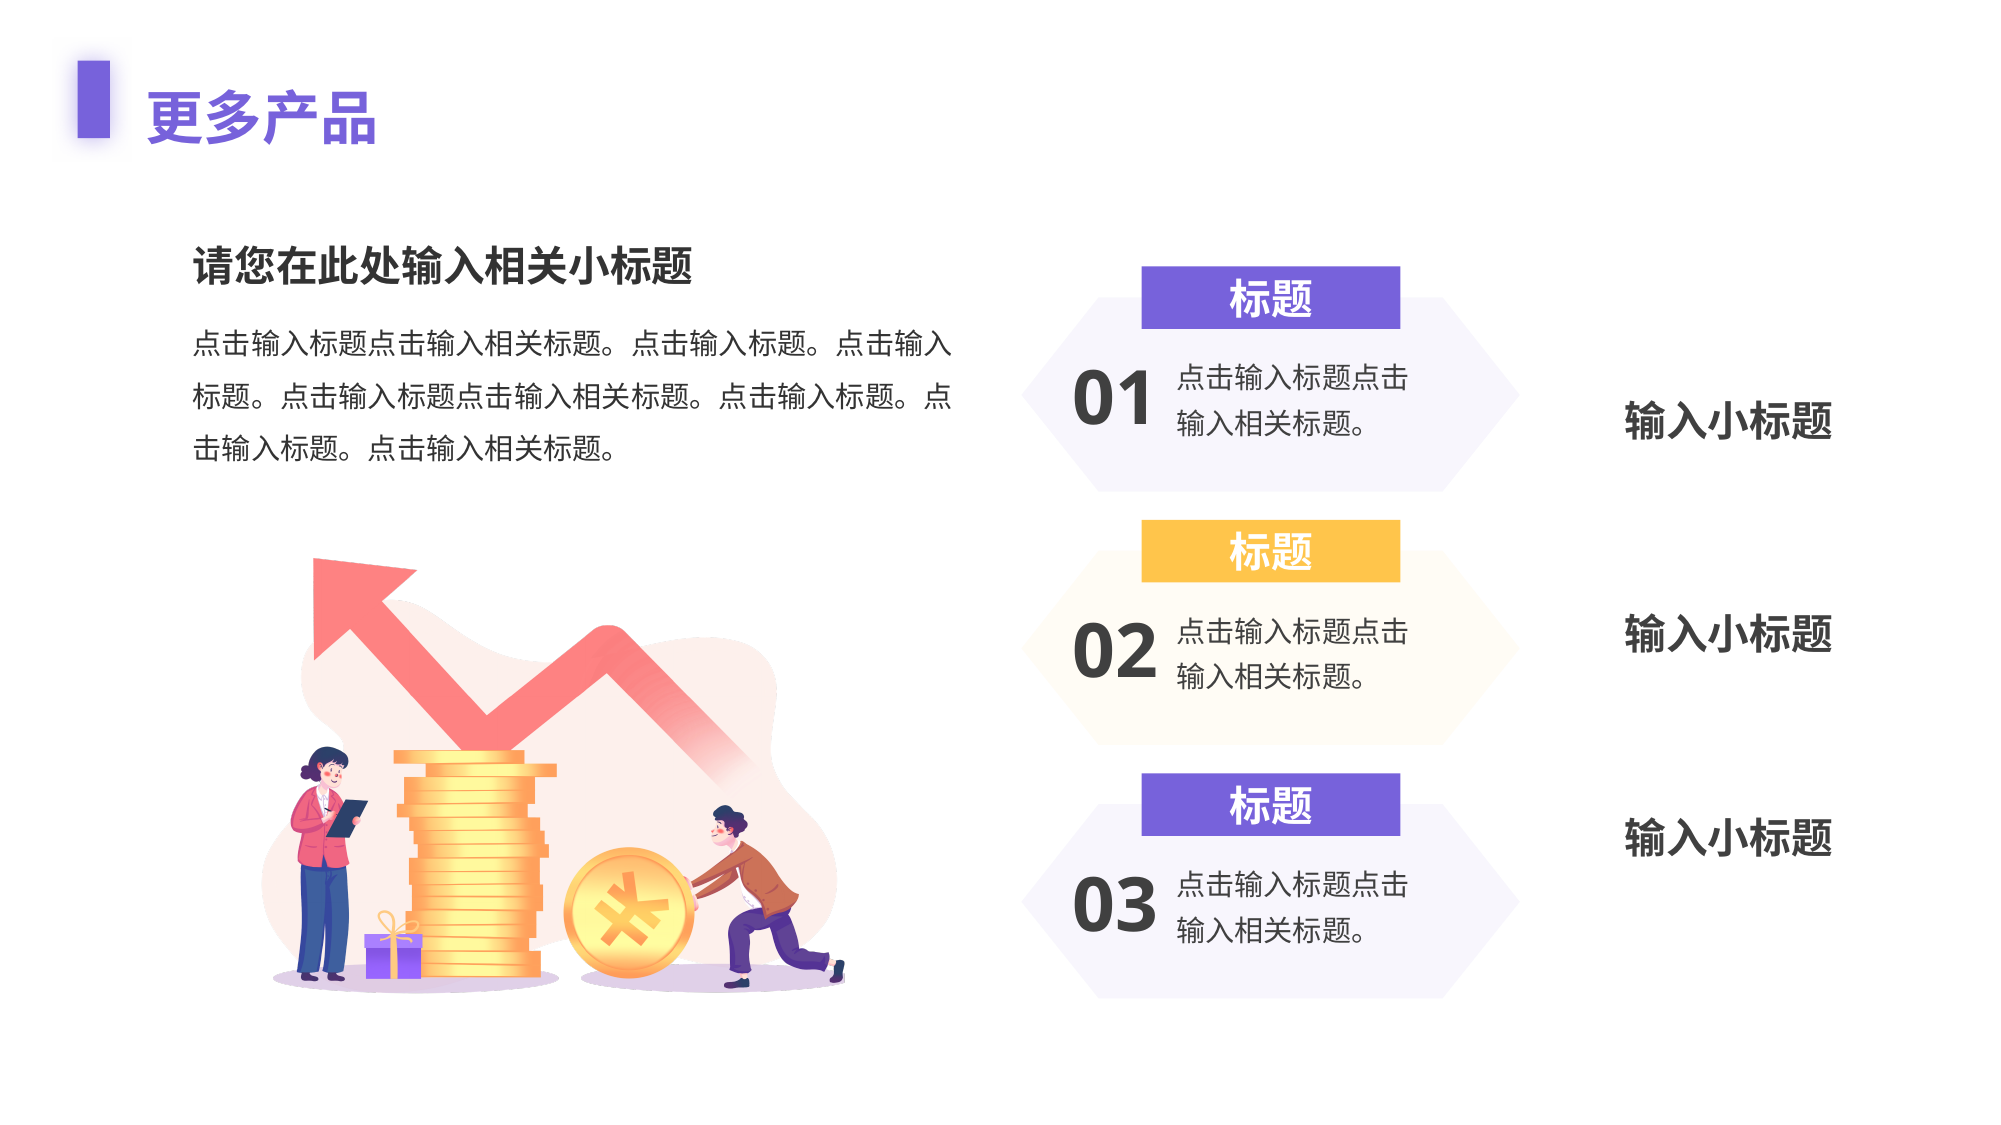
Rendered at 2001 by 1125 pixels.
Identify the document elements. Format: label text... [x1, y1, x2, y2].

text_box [1063, 855, 1435, 947]
text_box 标题 [1141, 519, 1401, 583]
text_box 标题 [1141, 773, 1401, 836]
picture [233, 491, 850, 1109]
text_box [1063, 348, 1435, 440]
text_box 标题 [1141, 266, 1401, 329]
text_box 更多产品 [131, 38, 496, 159]
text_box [1063, 602, 1435, 694]
text_box [1021, 550, 1520, 745]
text_box 请您在此处输入相关小标题 [177, 222, 716, 298]
text_box [1021, 804, 1520, 999]
text_box 点击输入标题点击输入相关标题。点击输入标题。点击输入标题。点击输入标题点击输入相关标题。点击输入标题。点击输入标题。点击输入相关标题。 [177, 301, 971, 474]
text_box [77, 59, 111, 139]
text_box [1021, 297, 1520, 492]
